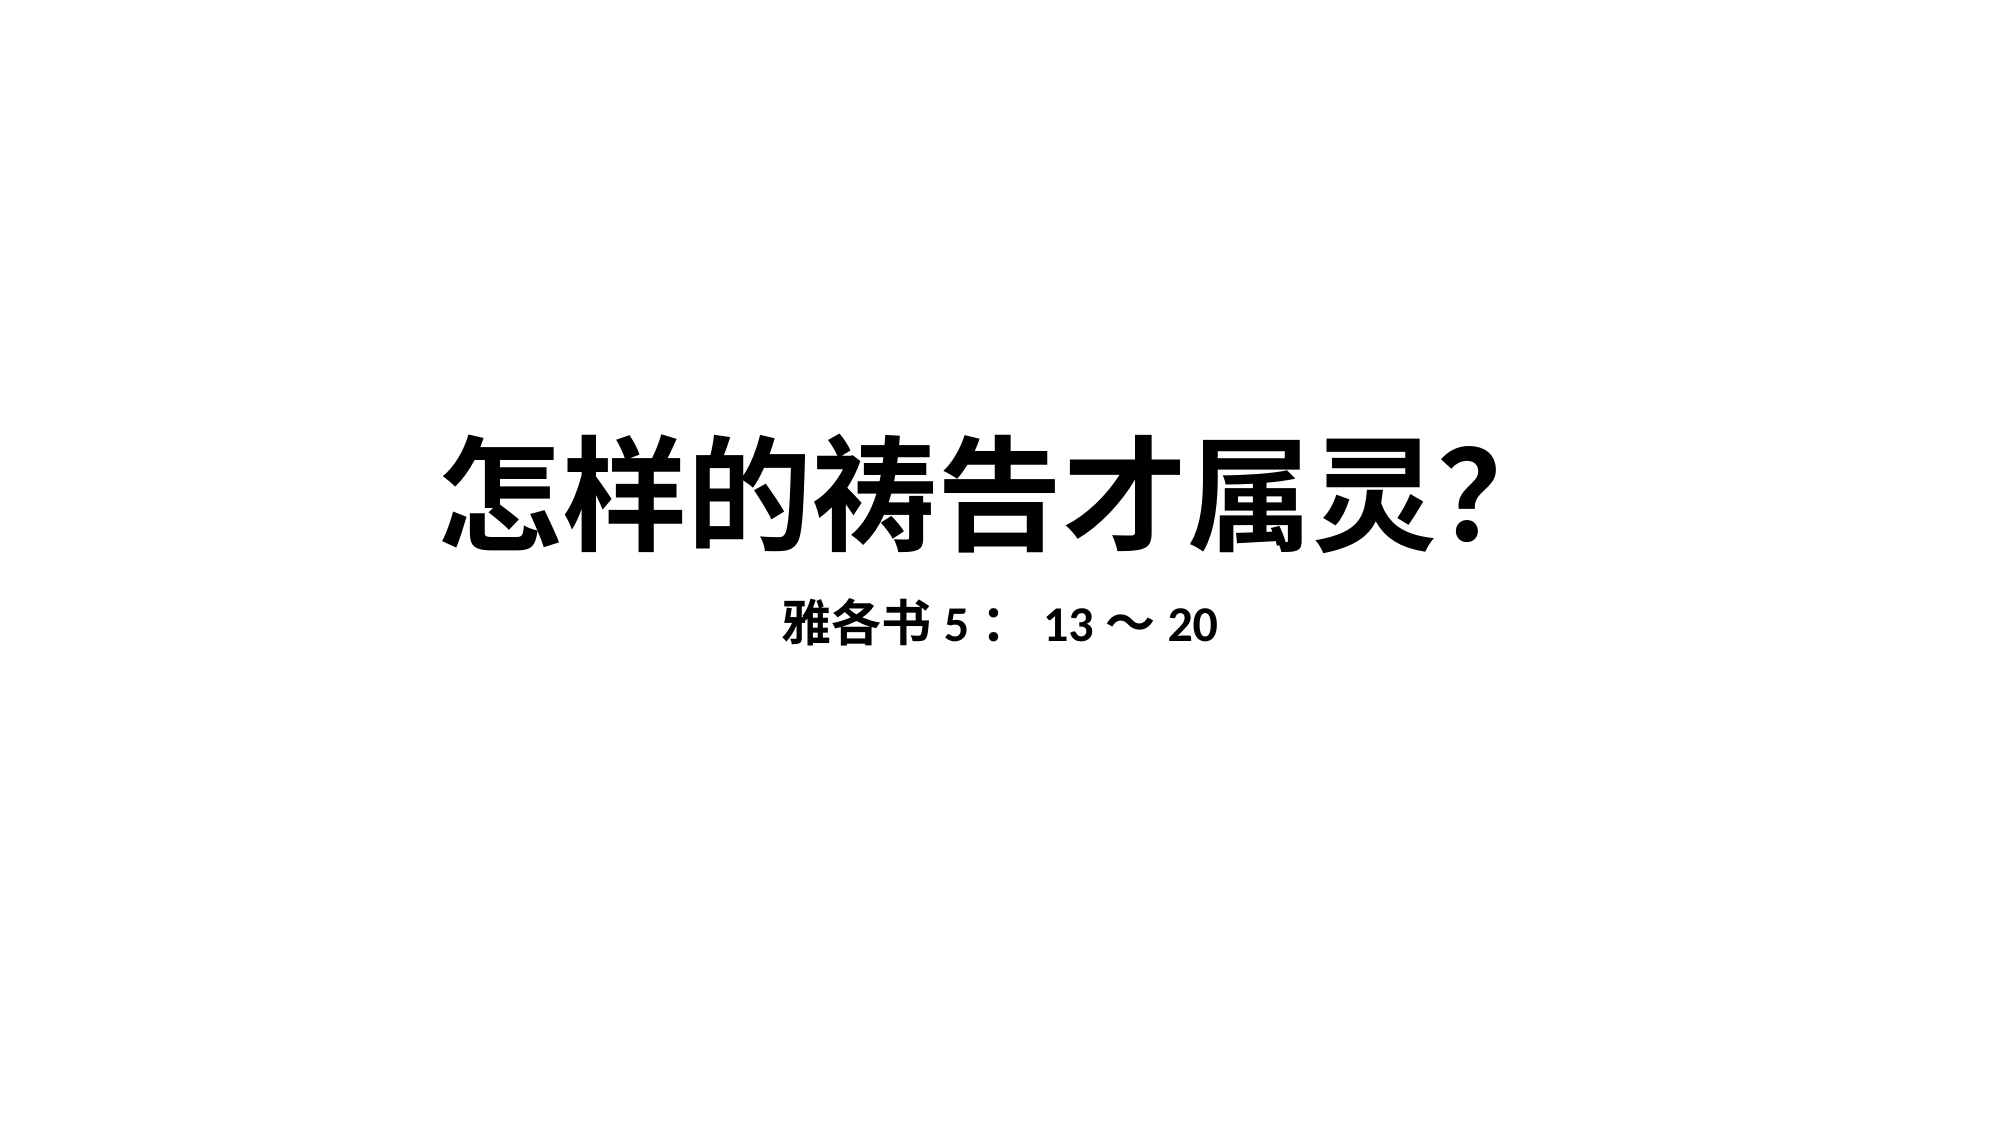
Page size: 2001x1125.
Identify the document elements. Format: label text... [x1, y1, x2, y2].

subtitle 雅各书5：13～20 [249, 590, 1750, 863]
title 怎样的祷告才属灵？ [249, 184, 1750, 576]
